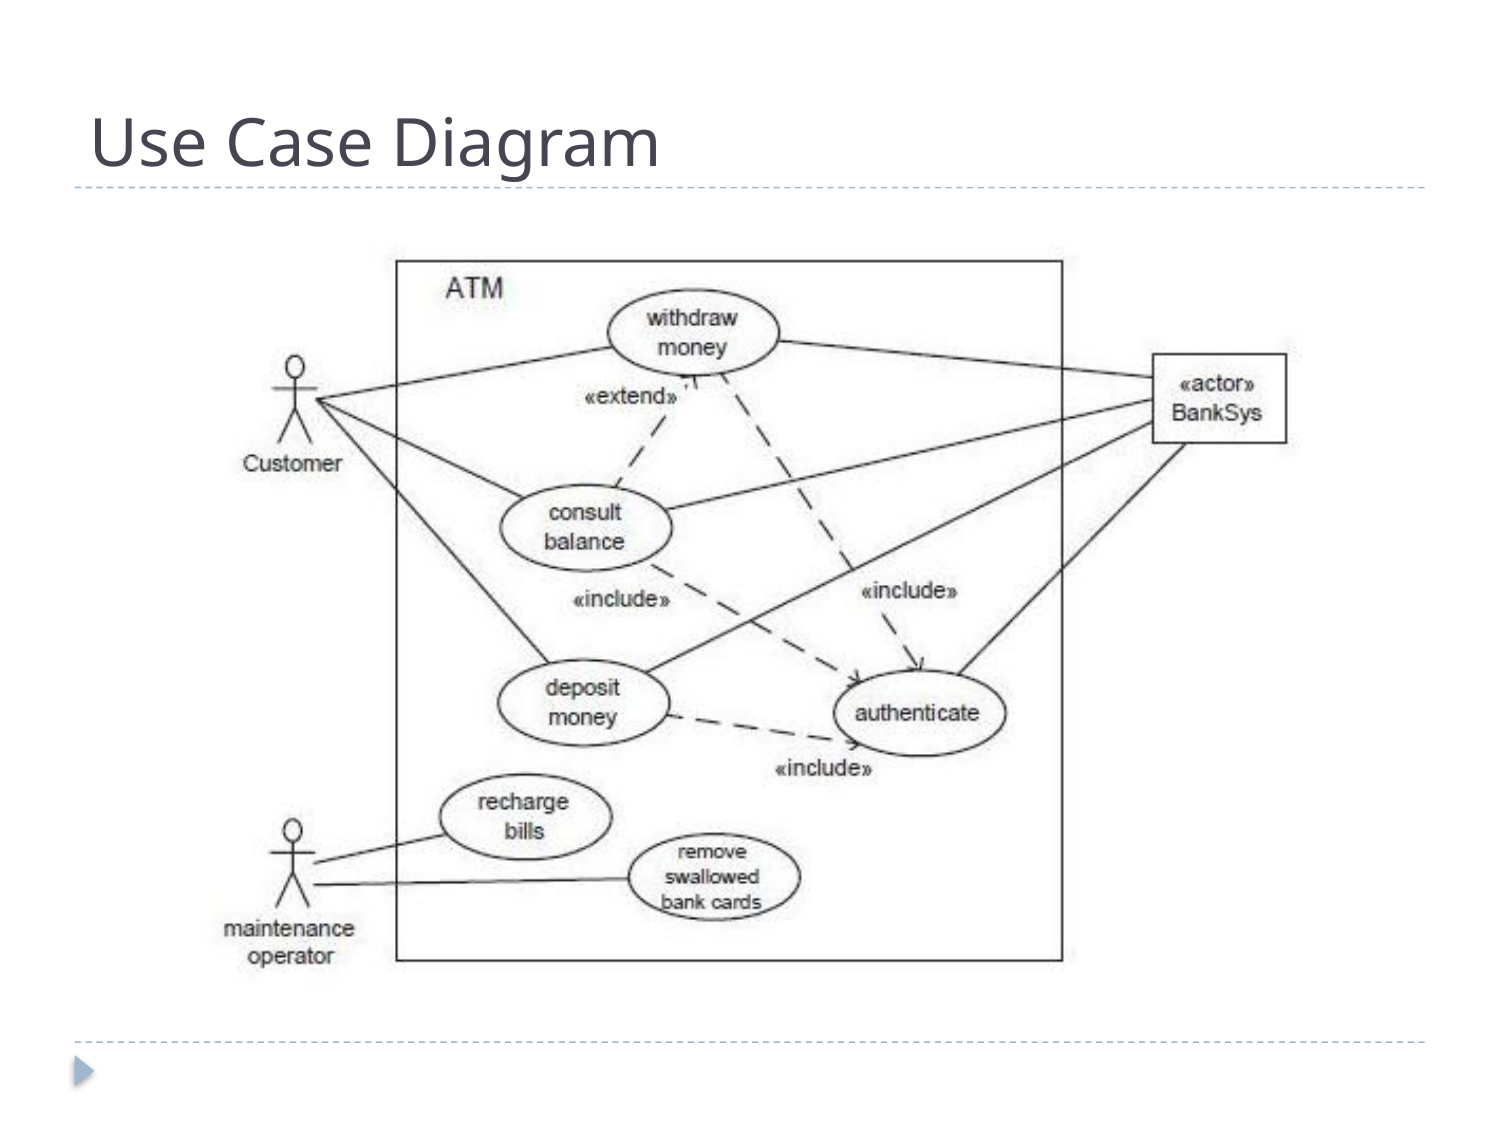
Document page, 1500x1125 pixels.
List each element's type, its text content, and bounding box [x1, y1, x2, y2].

picture [170, 212, 1330, 1013]
title Use Case Diagram [75, 24, 1425, 188]
